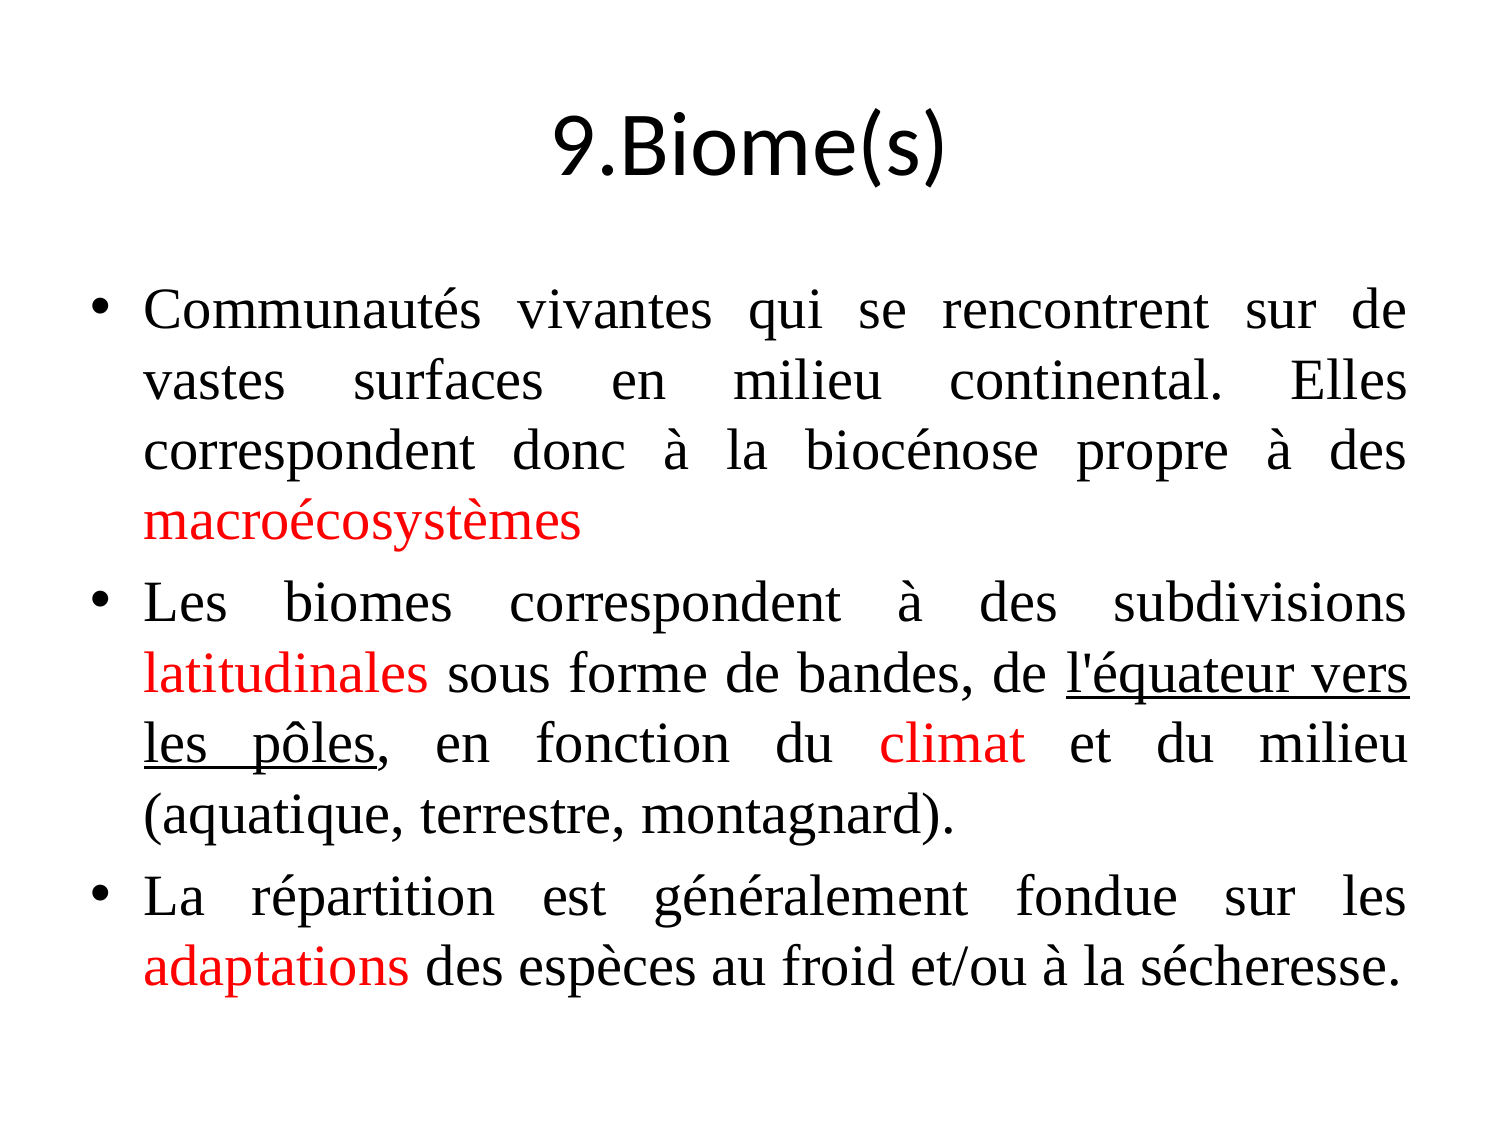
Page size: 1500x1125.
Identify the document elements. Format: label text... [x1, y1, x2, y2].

title 9.Biome(s) [75, 45, 1425, 233]
list Communautés vivantes qui se rencontrent sur de vastes surfaces en milieu continental. Elles correspondent donc à la biocénose propre à des macroécosystèmes Les biomes correspondent à des subdivisions latitudinales sous forme de bandes, de l'équateur vers les pôles, en fonction du climat et du milieu (aquatique, terrestre, montagnard). La répartition est généralement fondue sur les adaptations des espèces au froid et/ou à la sécheresse. [75, 262, 1425, 1055]
